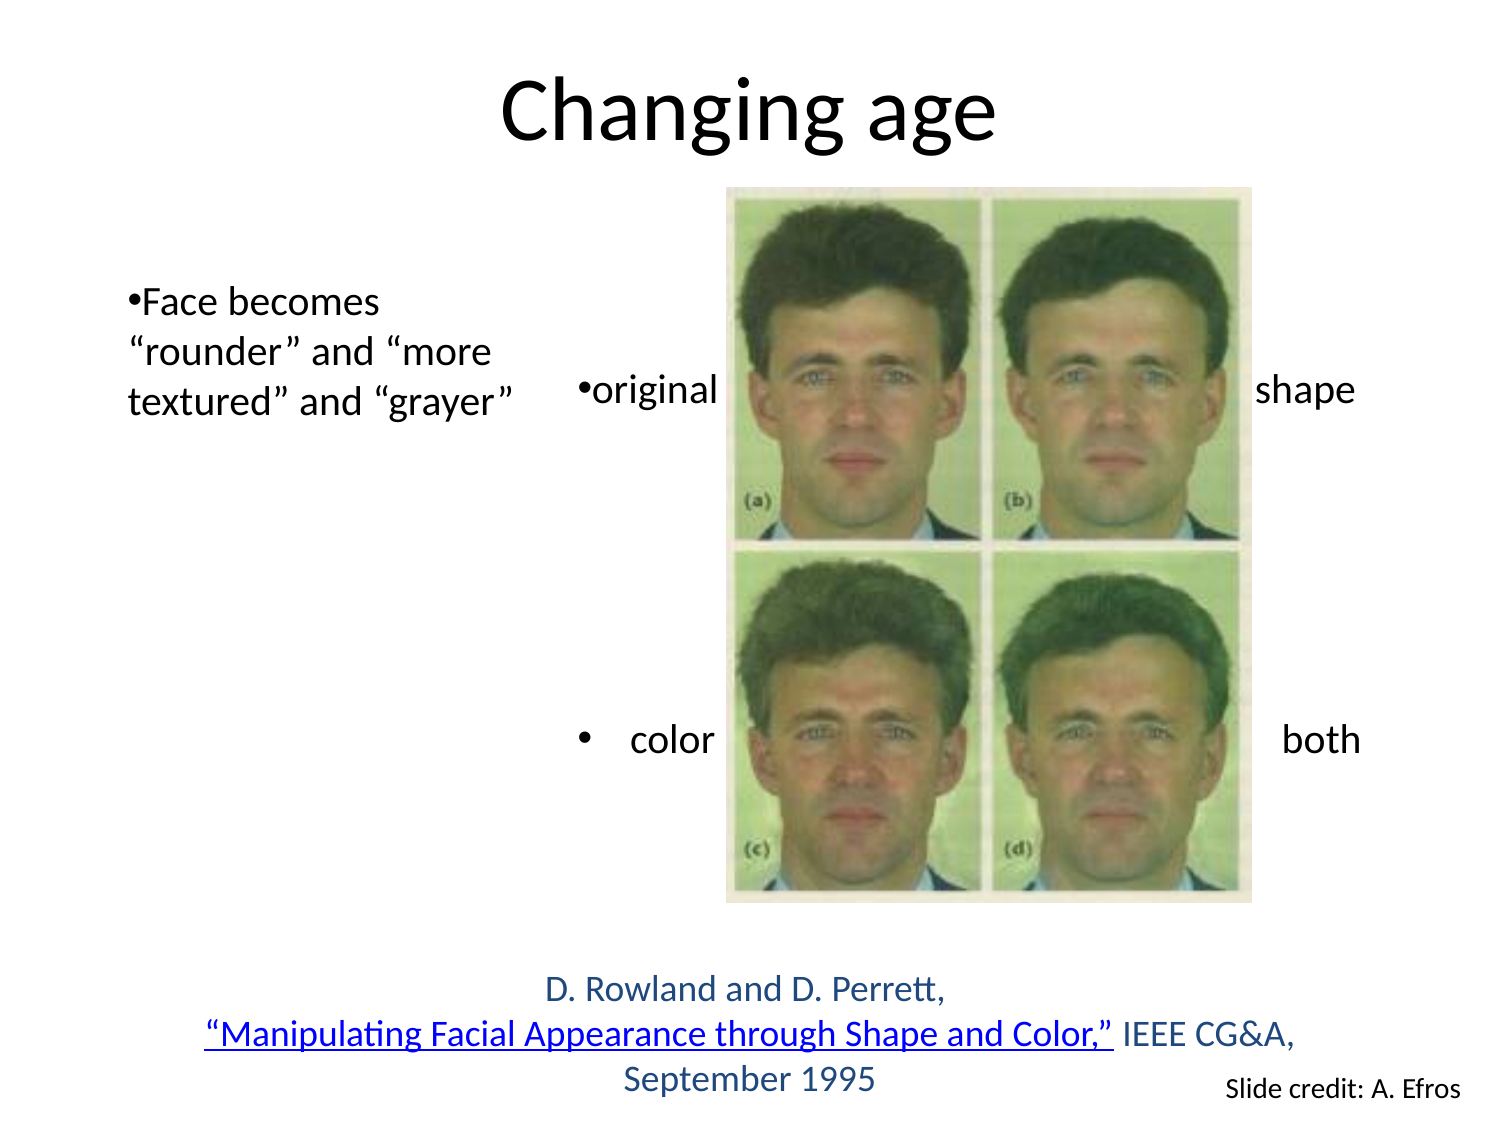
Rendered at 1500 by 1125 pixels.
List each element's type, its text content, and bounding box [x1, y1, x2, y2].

list Face becomes “rounder” and “more textured” and “grayer” [112, 149, 550, 962]
title Changing age [75, 9, 1425, 198]
list original shape color both [562, 237, 1450, 950]
text_box D. Rowland and D. Perrett, “Manipulating Facial Appearance through Shape and Color,” IEEE CG&A, September 1995 [112, 962, 1388, 1100]
text_box Slide credit: A. Efros [1210, 1062, 1477, 1113]
picture [726, 187, 1253, 903]
